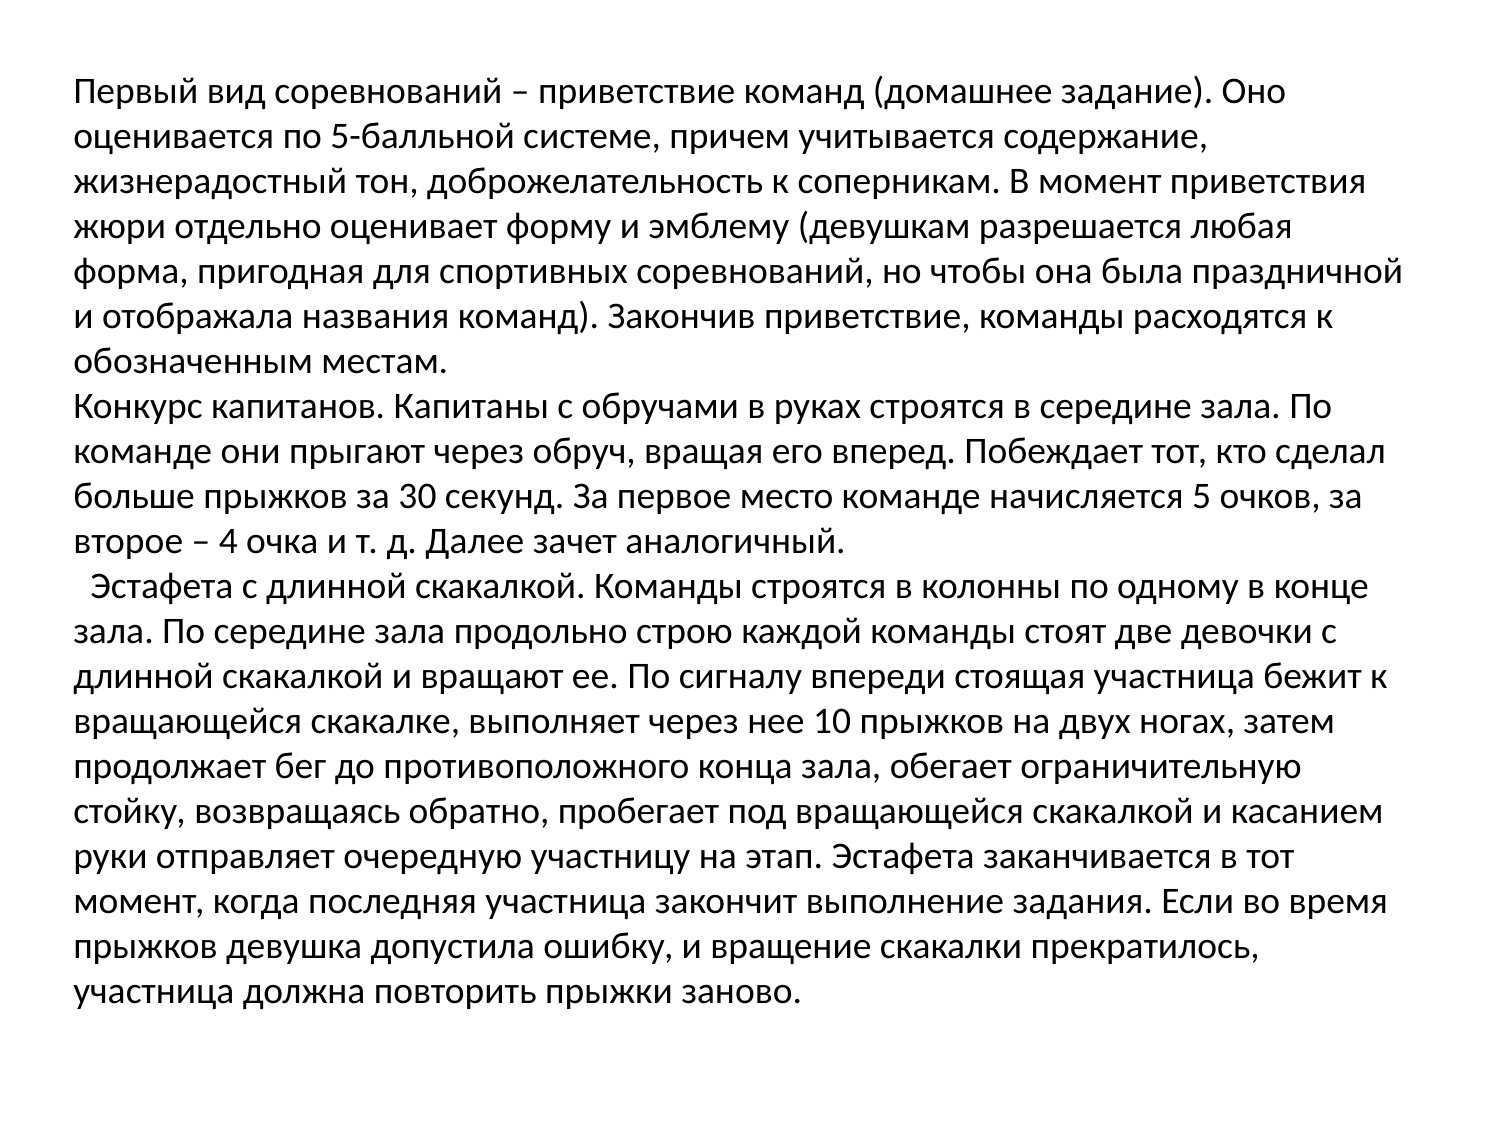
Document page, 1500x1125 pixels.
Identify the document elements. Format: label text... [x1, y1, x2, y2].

text_box Первый вид соревнований – приветствие команд (домашнее задание). Оно оценивается по 5-балльной системе, причем учитывается содержание, жизнерадостный тон, доброжелательность к соперникам. В момент приветствия жюри отдельно оценивает форму и эмблему (девушкам разрешается любая форма, пригодная для спортивных соревнований, но чтобы она была праздничной и отображала названия команд). Закончив приветствие, команды расходятся к обозначенным местам. Конкурс капитанов. Капитаны с обручами в руках строятся в середине зала. По команде они прыгают через обруч, вращая его вперед. Побеждает тот, кто сделал больше прыжков за 30 секунд. За первое место команде начисляется 5 очков, за второе – 4 очка и т. д. Далее зачет аналогичный. Эстафета с длинной скакалкой. Команды строятся в колонны по одному в конце зала. По середине зала продольно строю каждой команды стоят две девочки с длинной скакалкой и вращают ее. По сигналу впереди стоящая участница бежит к вращающейся скакалке, выполняет через нее 10 прыжков на двух ногах, затем продолжает бег до противоположного конца зала, обегает ограничительную стойку, возвращаясь обратно, пробегает под вращающейся скакалкой и касанием руки отправляет очередную участницу на этап. Эстафета заканчивается в тот момент, когда последняя участница закончит выполнение задания. Если во время прыжков девушка допустила ошибку, и вращение скакалки прекратилось, участница должна повторить прыжки заново. [58, 58, 1430, 1019]
